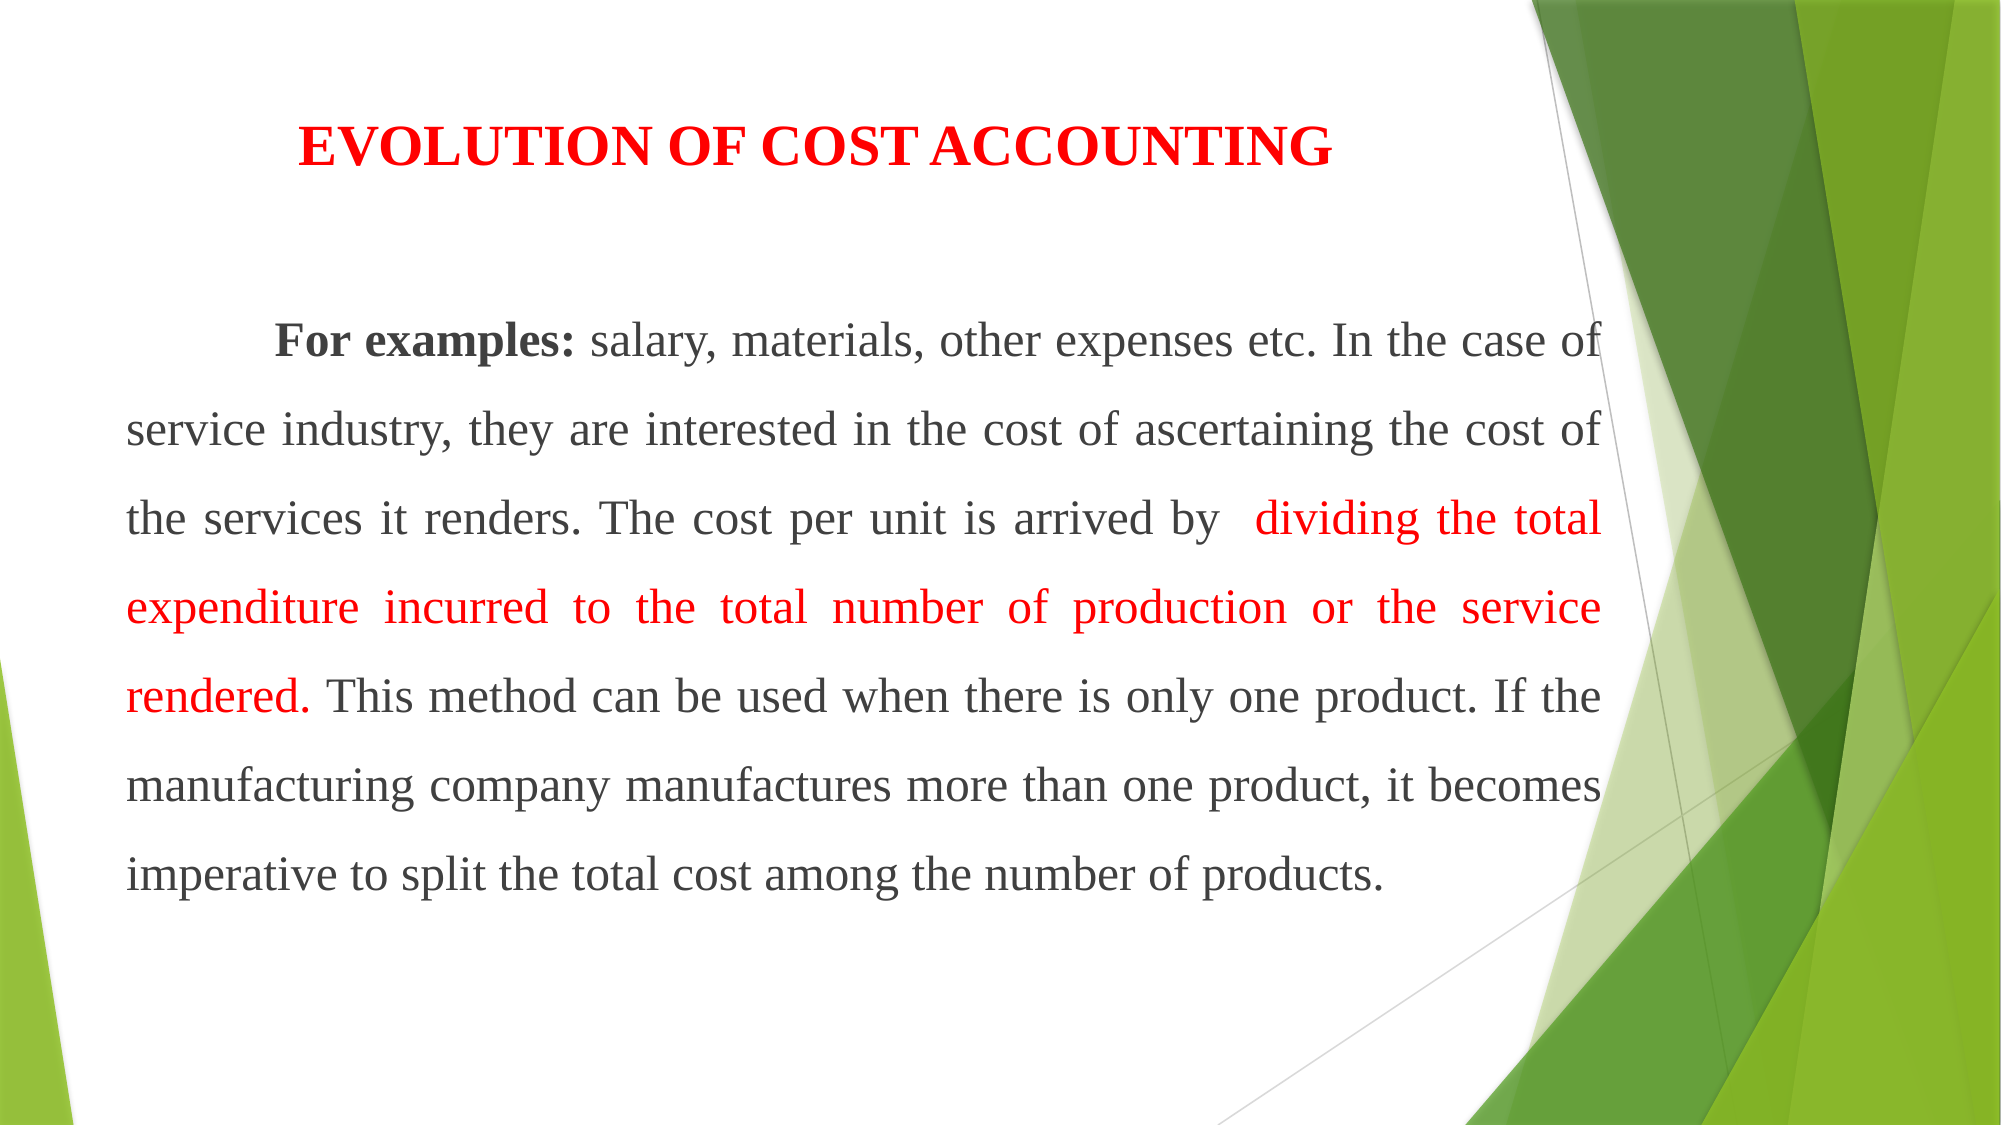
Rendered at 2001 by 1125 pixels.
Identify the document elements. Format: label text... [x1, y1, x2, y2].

title EVOLUTION OF COST ACCOUNTING [111, 99, 1522, 269]
list For examples: salary, materials, other expenses etc. In the case of service industry, they are interested in the cost of ascertaining the cost of the services it renders. The cost per unit is arrived by dividing the total expenditure incurred to the total number of production or the service rendered. This method can be used when there is only one product. If the manufacturing company manufactures more than one product, it becomes imperative to split the total cost among the number of products. [111, 269, 1618, 992]
